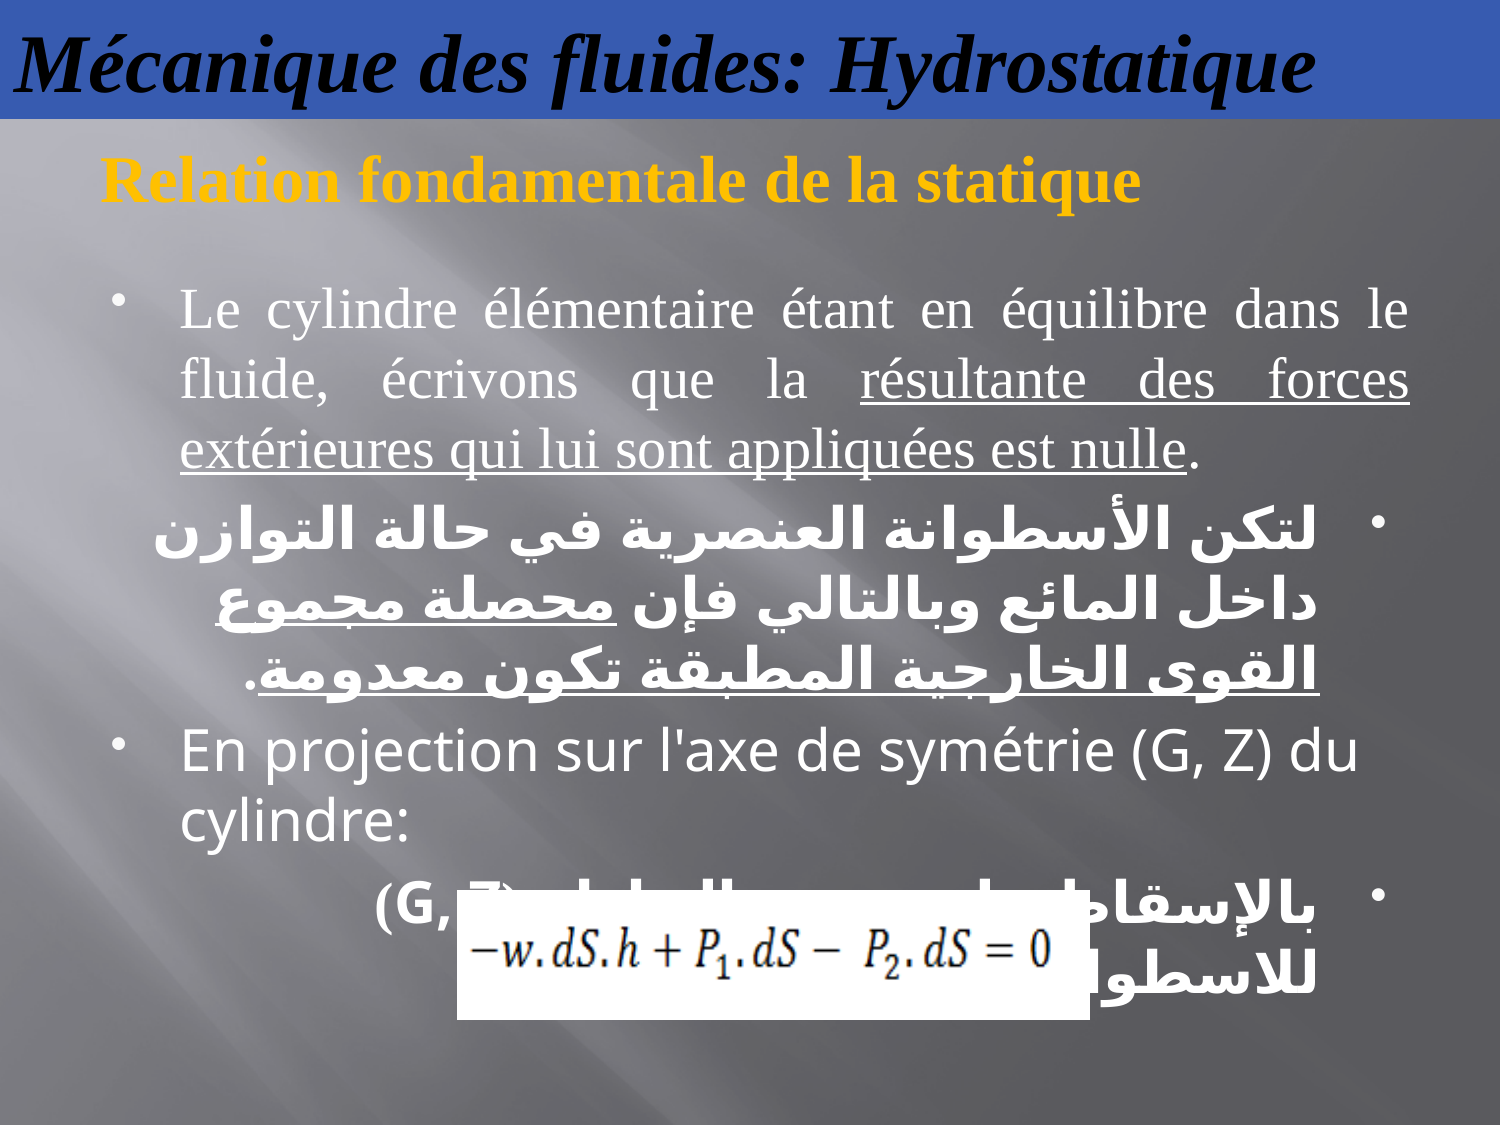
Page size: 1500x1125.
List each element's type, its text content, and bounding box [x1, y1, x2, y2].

text_box Relation fondamentale de la statique [86, 128, 1159, 224]
title Mécanique des fluides: Hydrostatique [0, 0, 1500, 119]
picture [456, 890, 1091, 1020]
list Le cylindre élémentaire étant en équilibre dans le fluide, écrivons que la résultante des forces extérieures qui lui sont appliquées est nulle. لتكن الأسطوانة العنصرية في حالة التوازن داخل المائع وبالتالي فإن محصلة مجموع القوى الخارجية المطبقة تكون معدومة. En projection sur l'axe de symétrie (G, Z) du cylindre: بالإسقاط على محور التناظر (G, Z) للاسطوانة ينتج لدينا: [75, 262, 1425, 1035]
